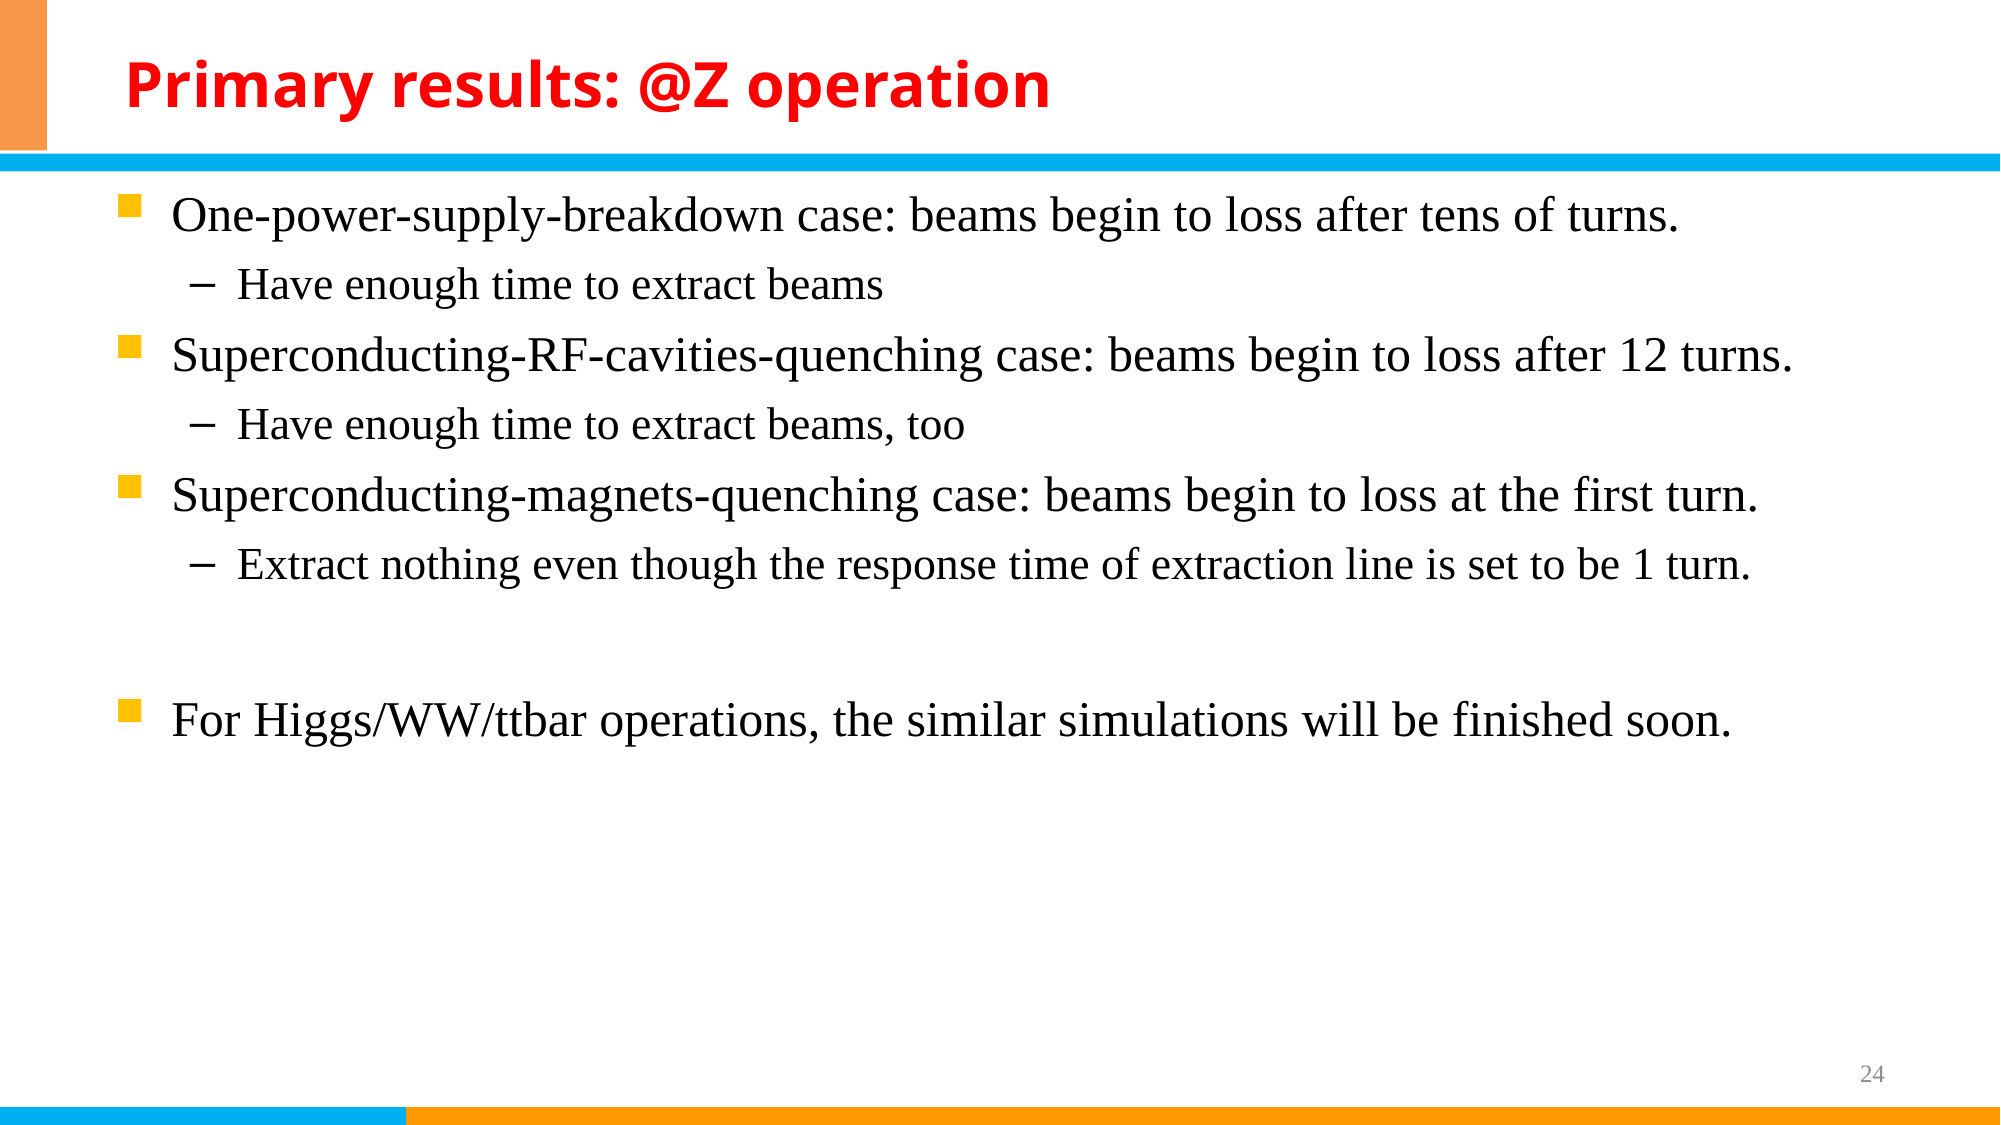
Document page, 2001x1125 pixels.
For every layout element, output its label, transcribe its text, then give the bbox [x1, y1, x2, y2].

slide_number 24 [1433, 1042, 1900, 1103]
list One-power-supply-breakdown case: beams begin to loss after tens of turns. Have enough time to extract beams Superconducting-RF-cavities-quenching case: beams begin to loss after 12 turns. Have enough time to extract beams, too Superconducting-magnets-quenching case: beams begin to loss at the first turn. Extract nothing even though the response time of extraction line is set to be 1 turn. For Higgs/WW/ttbar operations, the similar simulations will be finished soon. [99, 173, 1900, 968]
title Primary results: @Z operation [109, 23, 1875, 143]
